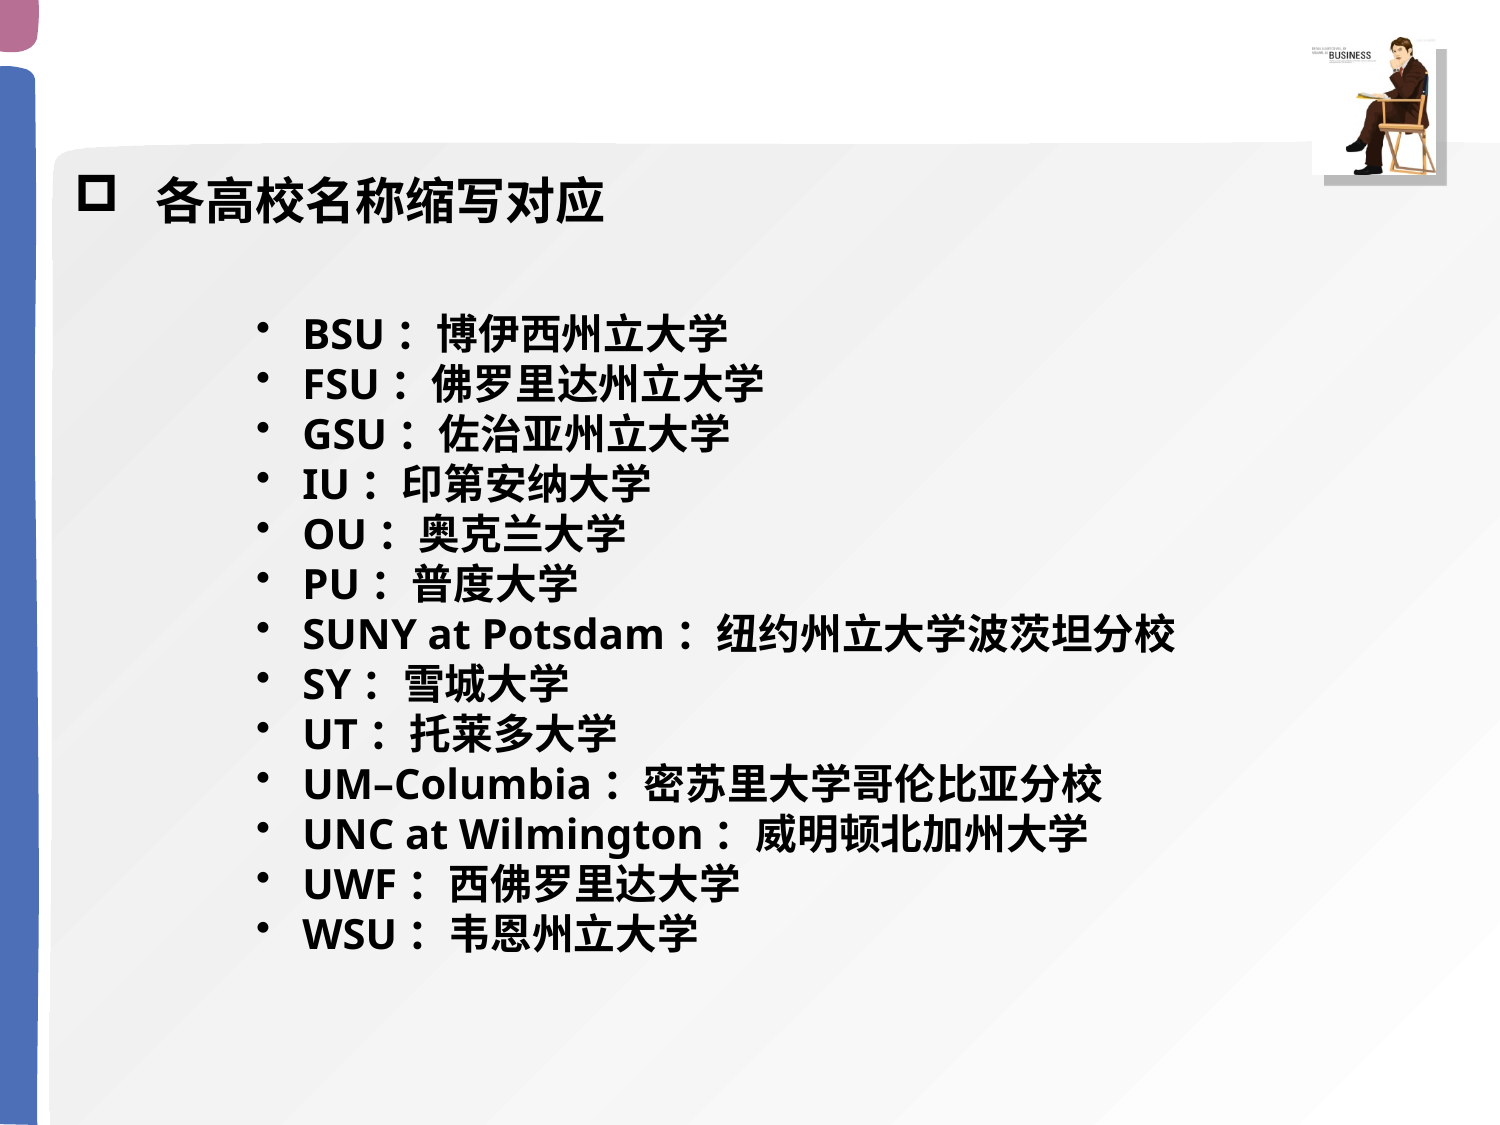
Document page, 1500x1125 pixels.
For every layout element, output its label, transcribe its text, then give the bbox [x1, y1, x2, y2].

picture [1312, 37, 1436, 175]
text_box 各高校名称缩写对应 [59, 162, 620, 238]
text_box BSU：博伊西州立大学 FSU：佛罗里达州立大学 GSU：佐治亚州立大学 IU：印第安纳大学 OU：奥克兰大学 PU：普度大学 SUNY at Potsdam：纽约州立大学波茨坦分校 SY：雪城大学 UT：托莱多大学 UM–Columbia：密苏里大学哥伦比亚分校 UNC at Wilmington：威明顿北加州大学 UWF：西佛罗里达大学 WSU：韦恩州立大学 [241, 299, 1191, 965]
